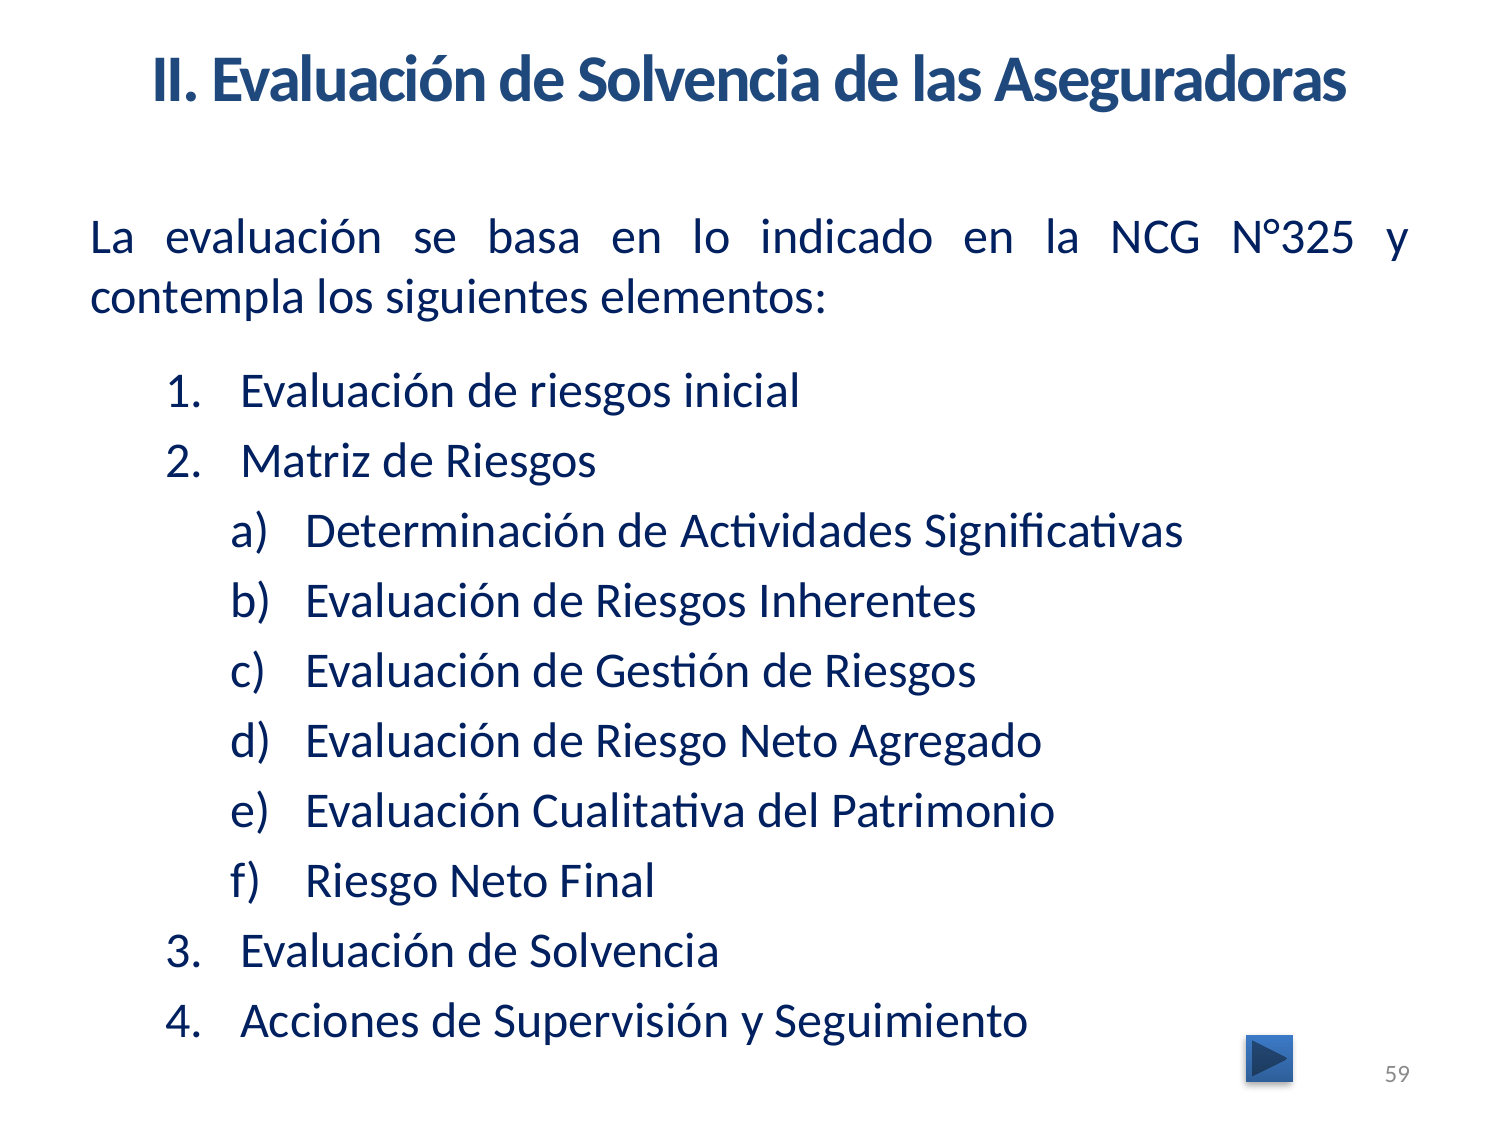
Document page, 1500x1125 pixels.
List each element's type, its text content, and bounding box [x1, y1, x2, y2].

title II. Evaluación de Solvencia de las Aseguradoras [75, 45, 1425, 185]
text_box [1246, 1034, 1294, 1083]
slide_number 59 [1074, 1042, 1425, 1103]
list La evaluación se basa en lo indicado en la NCG N°325 y contempla los siguientes elementos: Evaluación de riesgos inicial Matriz de Riesgos Determinación de Actividades Significativas Evaluación de Riesgos Inherentes Evaluación de Gestión de Riesgos Evaluación de Riesgo Neto Agregado Evaluación Cualitativa del Patrimonio Riesgo Neto Final Evaluación de Solvencia Acciones de Supervisión y Seguimiento [75, 196, 1425, 1083]
